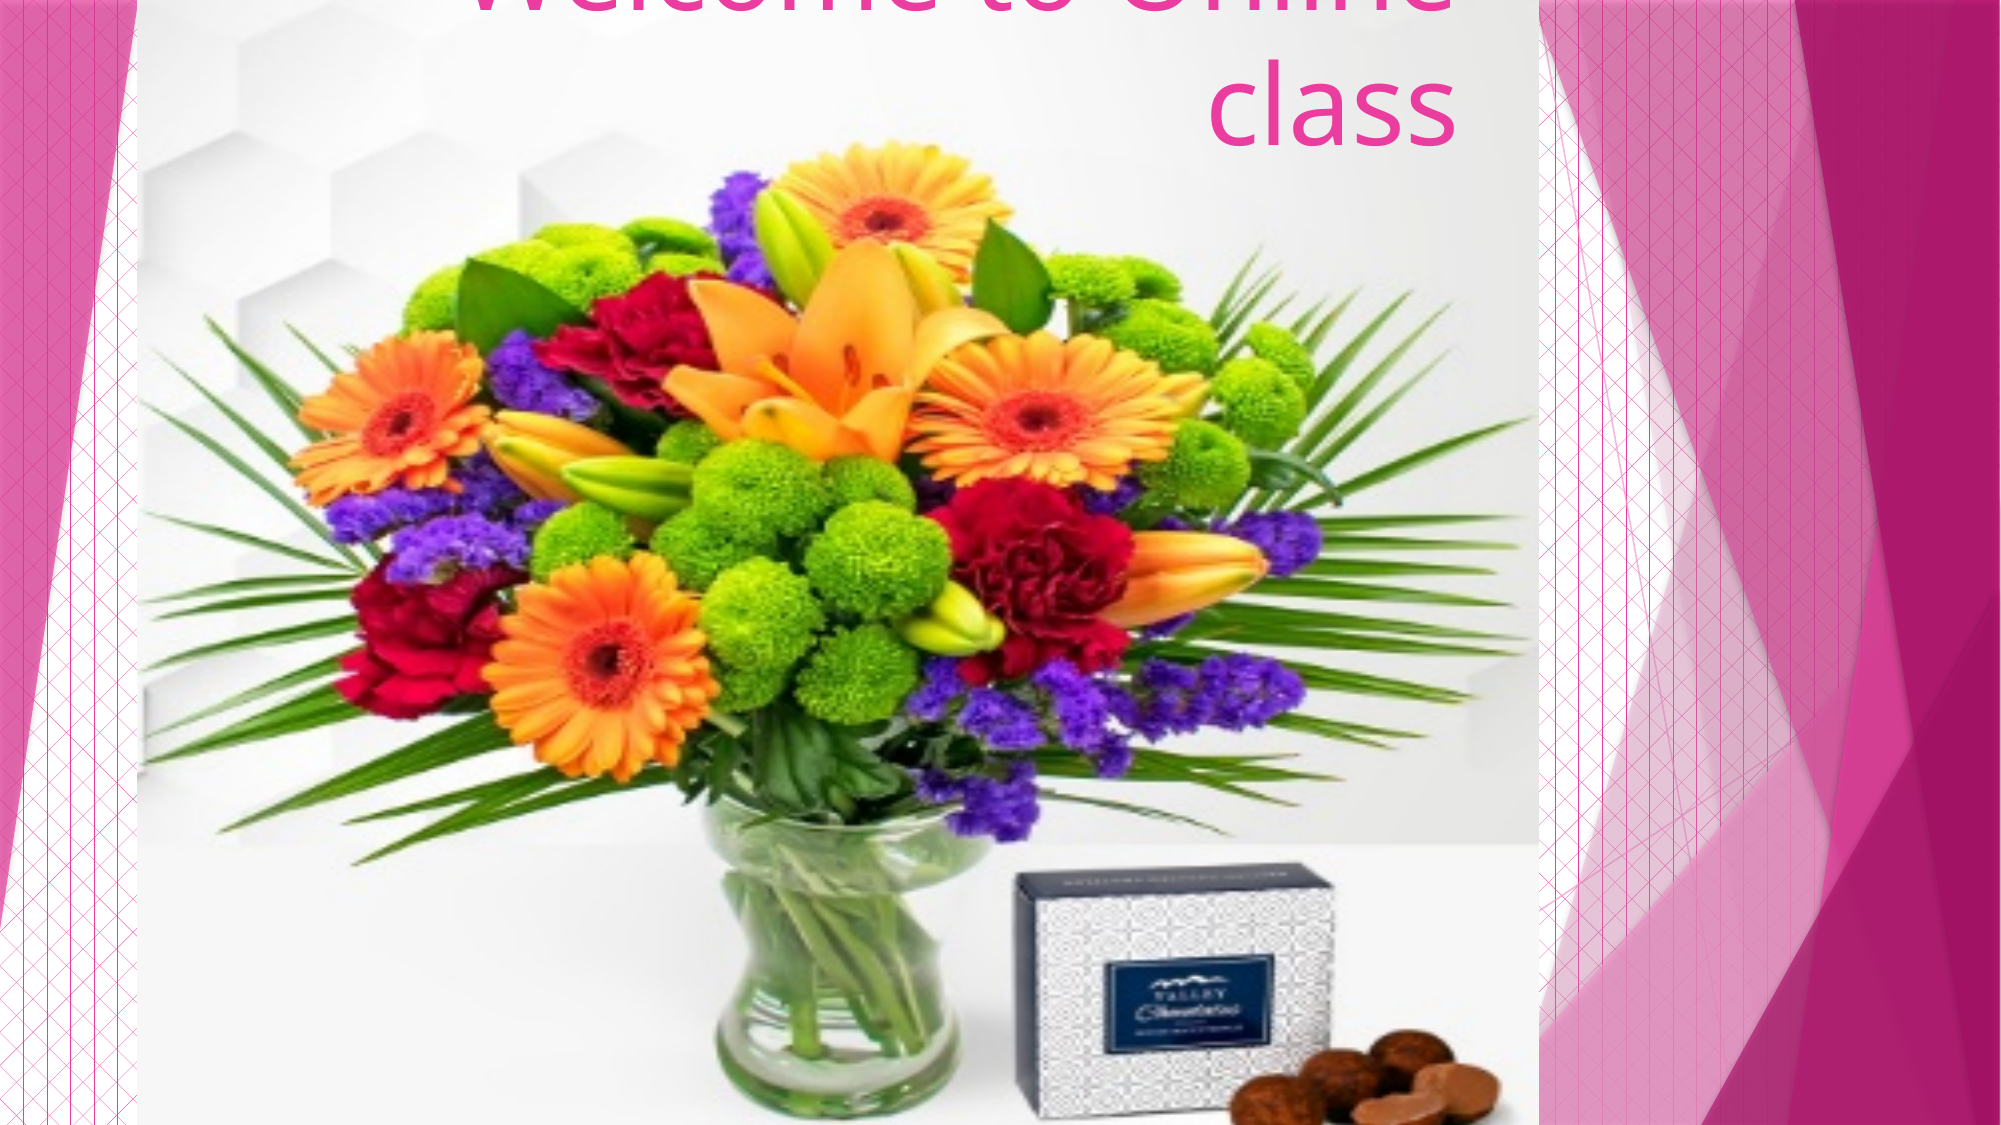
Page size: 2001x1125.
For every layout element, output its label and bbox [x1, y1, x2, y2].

picture [136, 0, 1540, 1125]
